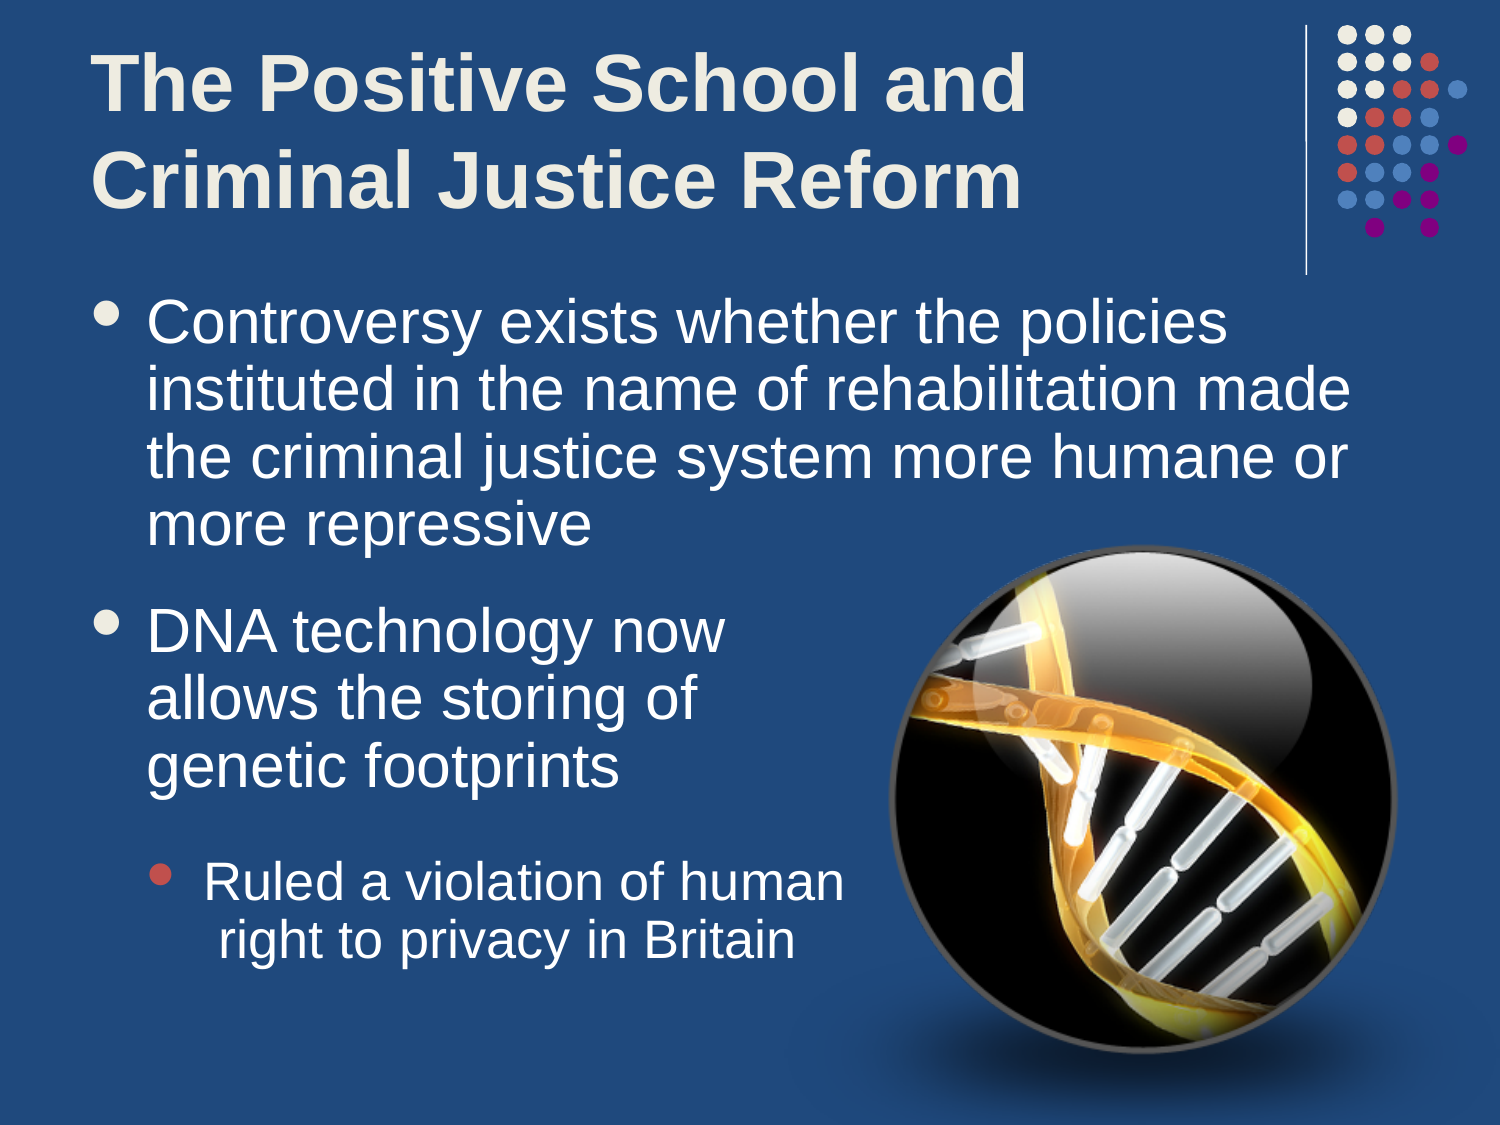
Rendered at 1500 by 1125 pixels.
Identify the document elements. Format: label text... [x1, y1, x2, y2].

picture [784, 537, 1500, 1125]
list Controversy exists whether the policies instituted in the name of rehabilitation made the criminal justice system more humane or more repressive DNA technology now allows the storing of genetic footprints Ruled a violation of human right to privacy in Britain [74, 281, 1426, 1006]
title The Positive School and Criminal Justice Reform [74, 19, 1313, 233]
